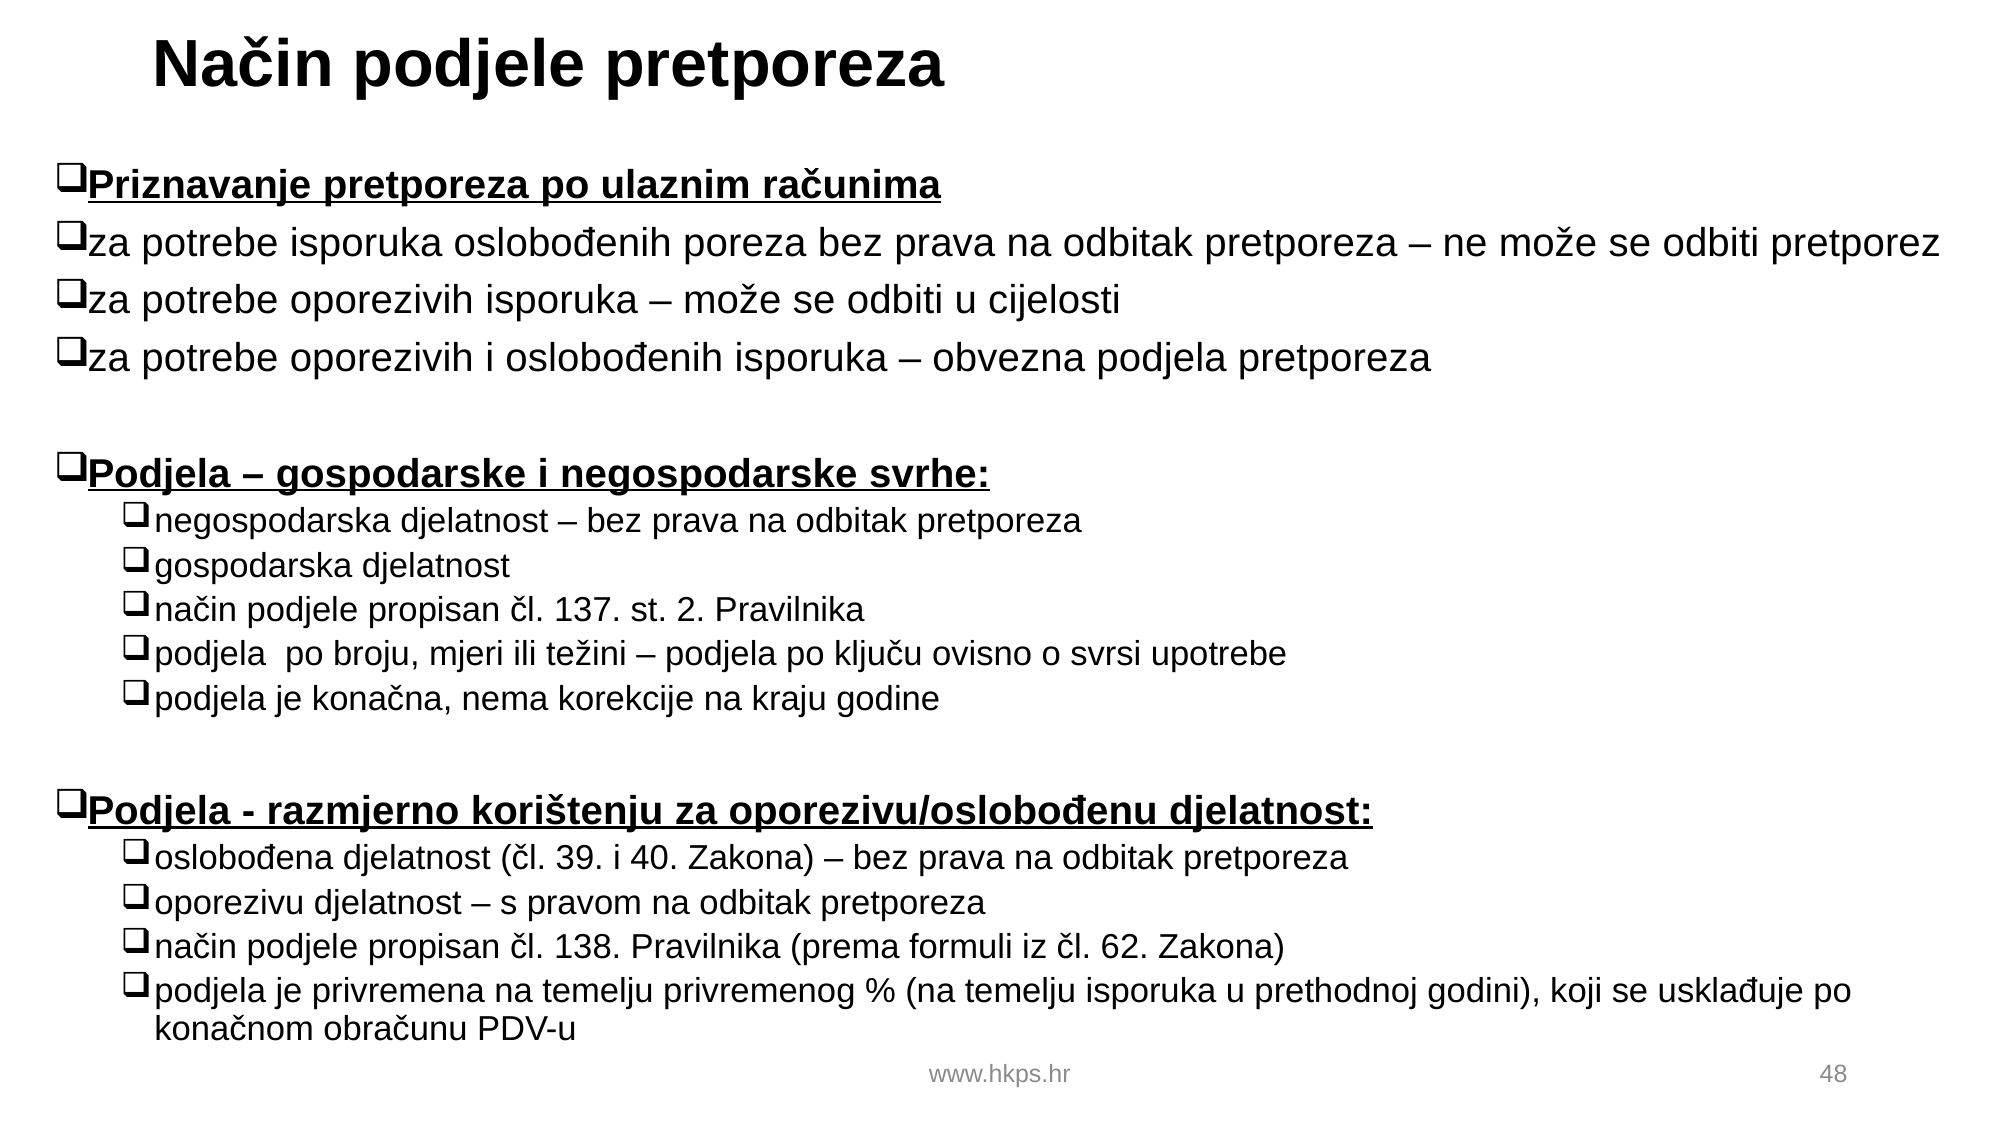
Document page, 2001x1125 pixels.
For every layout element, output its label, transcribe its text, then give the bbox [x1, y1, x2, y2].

footer www.hkps.hr [662, 1042, 1338, 1103]
title Način podjele pretporeza [137, 0, 1863, 131]
list Priznavanje pretporeza po ulaznim računima za potrebe isporuka oslobođenih poreza bez prava na odbitak pretporeza – ne može se odbiti pretporez za potrebe oporezivih isporuka – može se odbiti u cijelosti za potrebe oporezivih i oslobođenih isporuka – obvezna podjela pretporeza Podjela – gospodarske i negospodarske svrhe: negospodarska djelatnost – bez prava na odbitak pretporeza gospodarska djelatnost način podjele propisan čl. 137. st. 2. Pravilnika podjela po broju, mjeri ili težini – podjela po ključu ovisno o svrsi upotrebe podjela je konačna, nema korekcije na kraju godine Podjela - razmjerno korištenju za oporezivu/oslobođenu djelatnost: oslobođena djelatnost (čl. 39. i 40. Zakona) – bez prava na odbitak pretporeza oporezivu djelatnost – s pravom na odbitak pretporeza način podjele propisan čl. 138. Pravilnika (prema formuli iz čl. 62. Zakona) podjela je privremena na temelju privremenog % (na temelju isporuka u prethodnoj godini), koji se usklađuje po konačnom obračunu PDV-u [39, 156, 1972, 1087]
slide_number 48 [1412, 1042, 1863, 1103]
